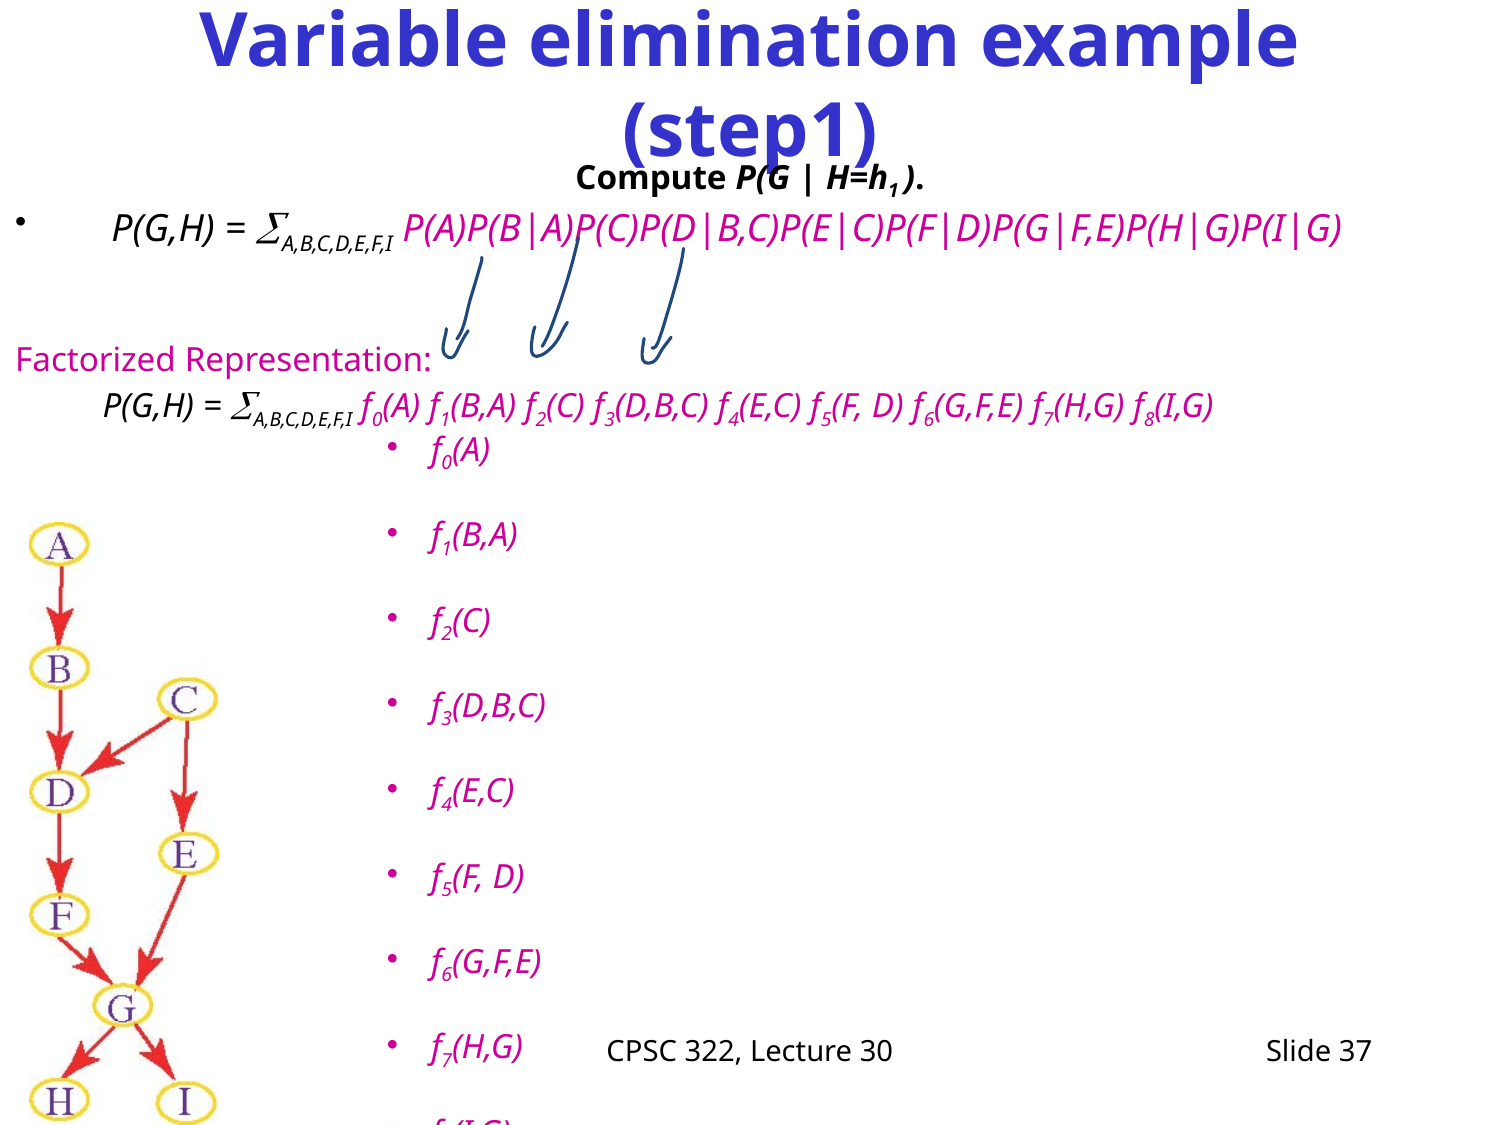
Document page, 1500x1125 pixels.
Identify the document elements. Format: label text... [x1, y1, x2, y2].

picture [29, 522, 219, 1125]
slide_number Slide 37 [1074, 1024, 1388, 1101]
text_box f0(A) f1(B,A) f2(C) f3(D,B,C) f4(E,C) f5(F, D) f6(G,F,E) f7(H,G) f8(I,G) [372, 420, 668, 1125]
title Variable elimination example (step1) [49, 24, 1451, 138]
list Compute P(G | H=h1 ). P(G,H) = A,B,C,D,E,F,I P(A)P(B|A)P(C)P(D|B,C)P(E|C)P(F|D)P(G|F,E)P(H|G)P(I|G) Factorized Representation: P(G,H) = A,B,C,D,E,F,I f0(A) f1(B,A) f2(C) f3(D,B,C) f4(E,C) f5(F, D) f6(G,F,E) f7(H,G) f8(I,G) [0, 148, 1500, 433]
footer CPSC 322, Lecture 30 [668, 1024, 988, 1101]
